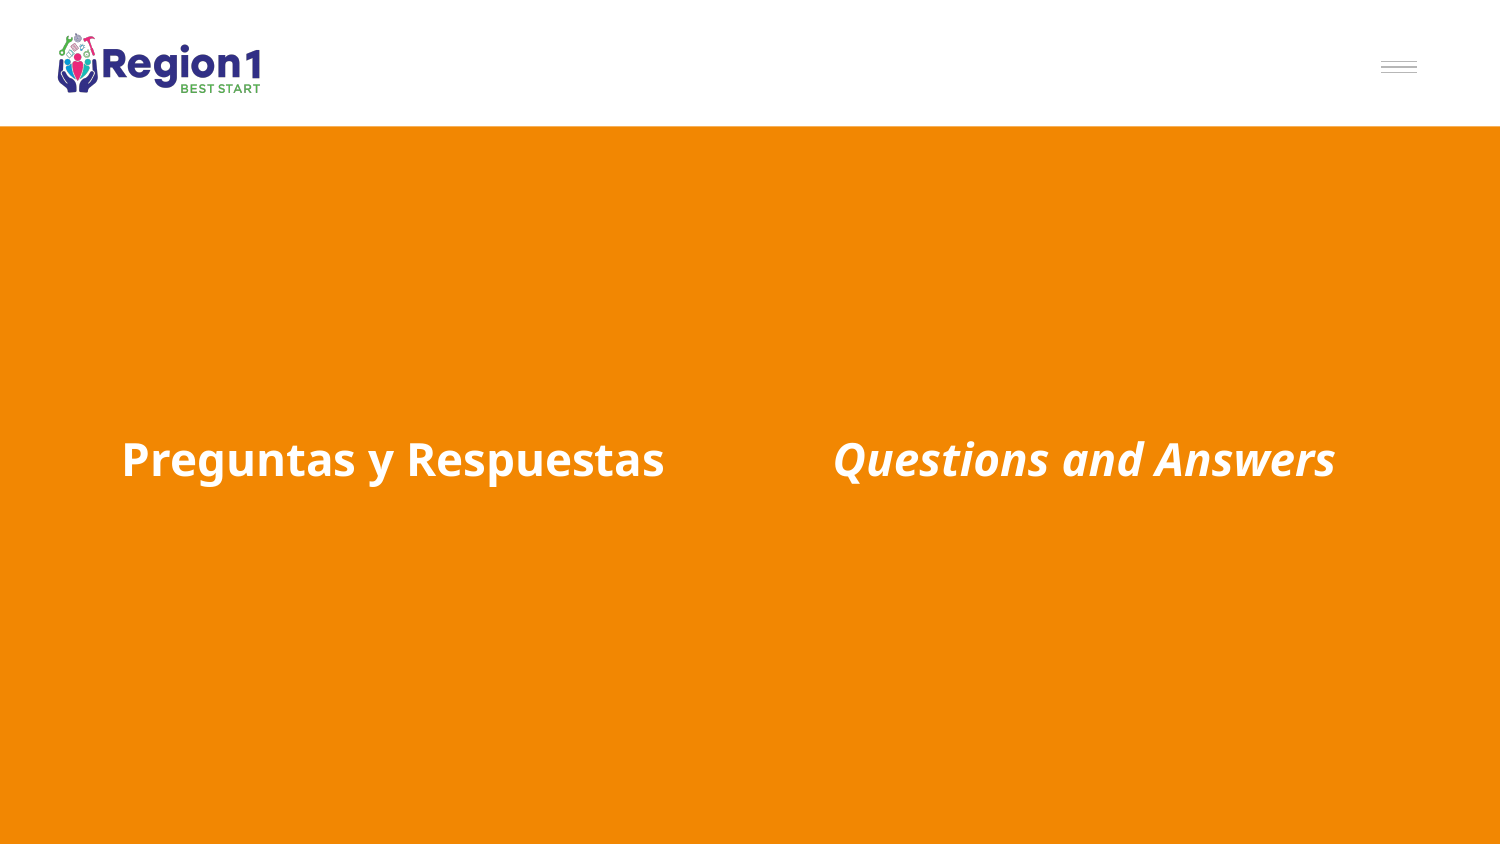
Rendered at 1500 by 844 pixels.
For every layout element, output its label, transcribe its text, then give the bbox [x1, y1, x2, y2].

title Preguntas y Respuestas [68, 283, 719, 633]
title Questions and Answers [740, 295, 1430, 621]
picture [55, 30, 263, 96]
